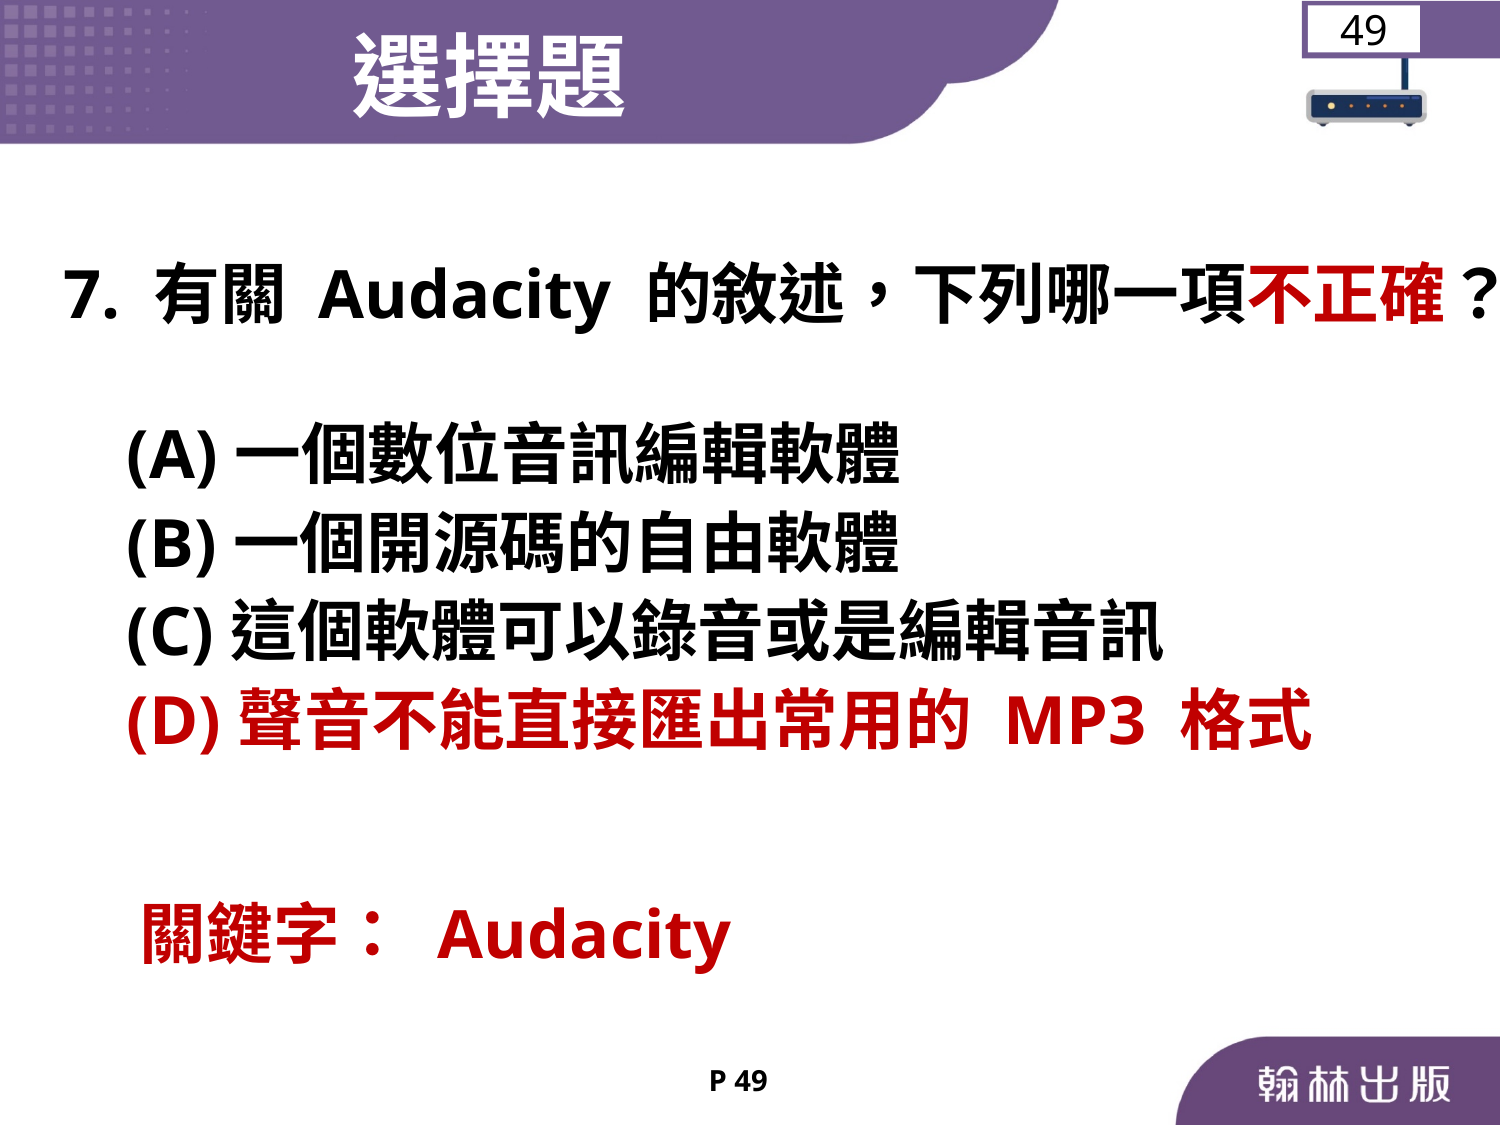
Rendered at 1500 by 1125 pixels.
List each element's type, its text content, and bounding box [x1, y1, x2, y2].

text_box [1301, 0, 1500, 59]
picture [0, 0, 1500, 1125]
list 7. 有關 Audacity 的敘述，下列哪一項不正確？ (A)一個數位音訊編輯軟體 (B)一個開源碼的自由軟體 (C)這個軟體可以錄音或是編輯音訊 (D)聲音不能直接匯出常用的 MP3 格式 [30, 253, 1500, 942]
text_box 49 [1307, 4, 1421, 53]
text_box 關鍵字： Audacity [125, 884, 835, 979]
text_box P 49 [693, 1054, 873, 1105]
text_box 選擇題 [336, 0, 1229, 162]
